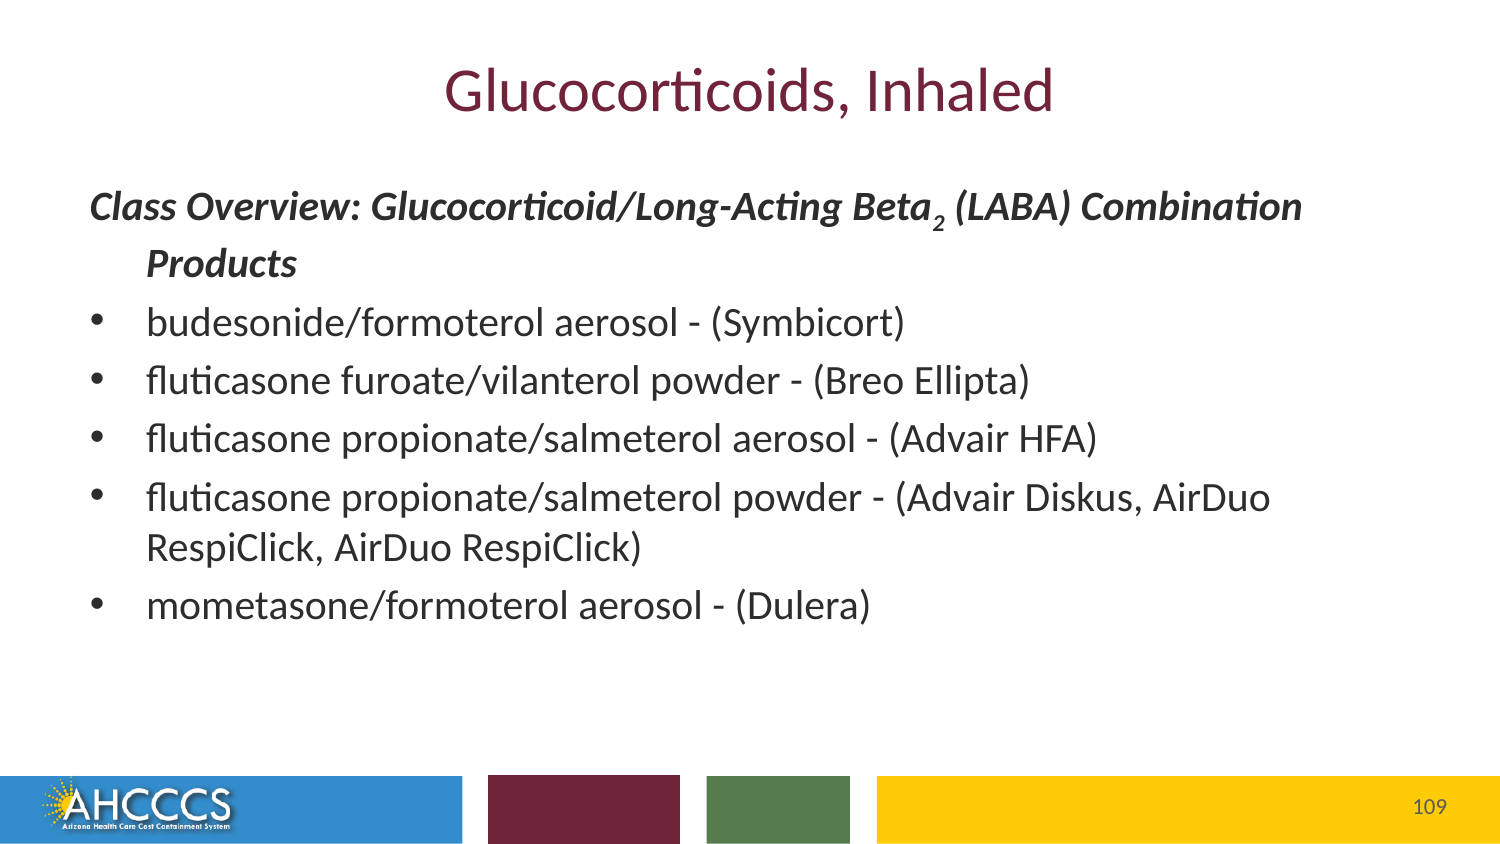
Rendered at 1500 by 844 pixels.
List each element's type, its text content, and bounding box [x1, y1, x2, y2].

picture [42, 776, 230, 830]
list Class Overview: Glucocorticoid/Long-Acting Beta2 (LABA) Combination Products budesonide/formoterol aerosol - (Symbicort) fluticasone furoate/vilanterol powder - (Breo Ellipta) fluticasone propionate/salmeterol aerosol - (Advair HFA) fluticasone propionate/salmeterol powder - (Advair Diskus, AirDuo RespiClick, AirDuo RespiClick) mometasone/formoterol aerosol - (Dulera) [75, 171, 1425, 716]
title Glucocorticoids, Inhaled [75, 22, 1425, 163]
